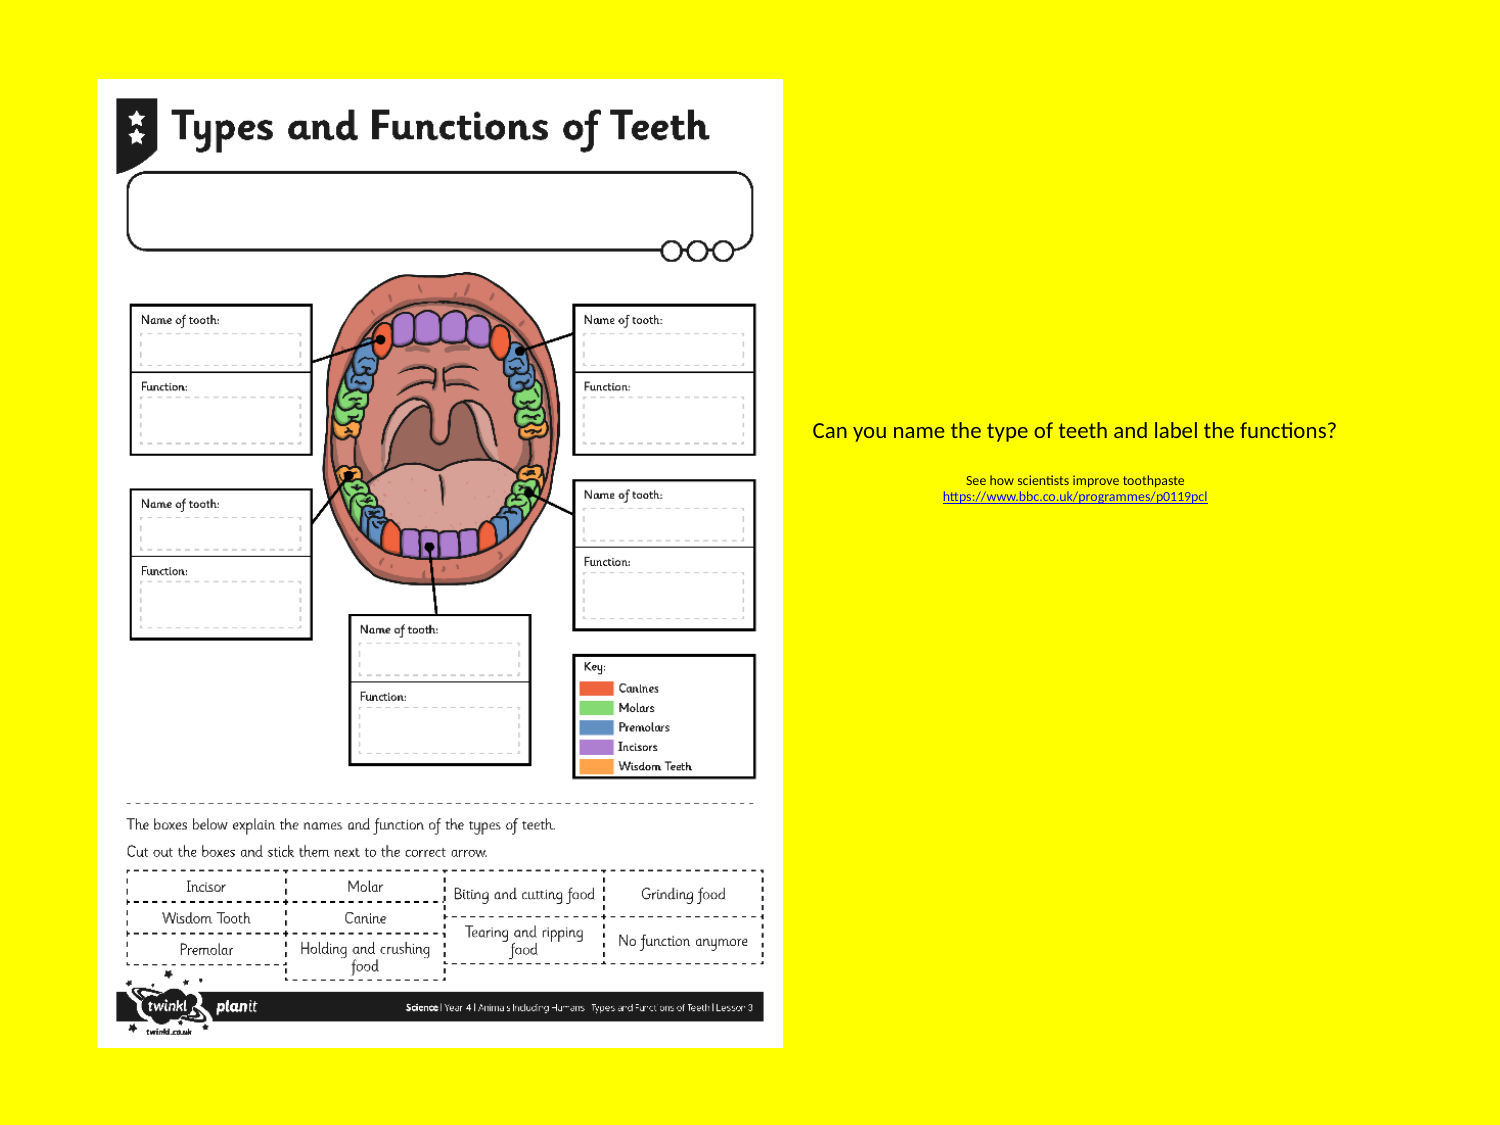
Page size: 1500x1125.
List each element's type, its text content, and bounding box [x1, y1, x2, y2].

title Can you name the type of teeth and label the functions? See how scientists improve toothpaste https://www.bbc.co.uk/programmes/p0119pcl [788, 408, 1400, 513]
picture [97, 79, 783, 1048]
